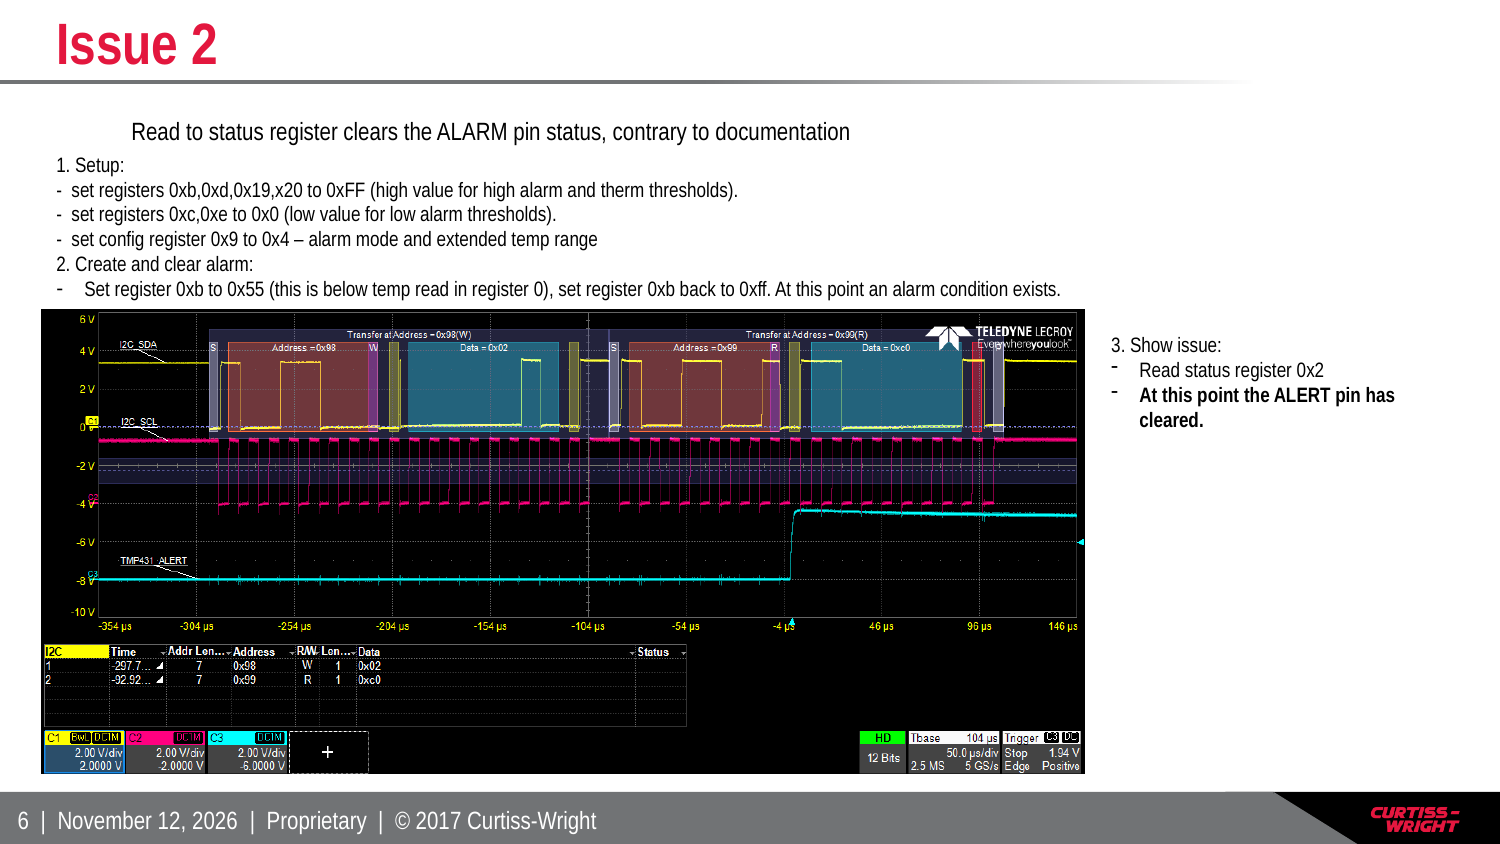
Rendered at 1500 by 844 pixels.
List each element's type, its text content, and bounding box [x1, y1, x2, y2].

picture [40, 309, 1085, 775]
text_box 3. Show issue: Read status register 0x2 At this point the ALERT pin has cleared. [1096, 324, 1447, 539]
list Read to status register clears the ALARM pin status, contrary to documentation 1. Setup: - set registers 0xb,0xd,0x19,x20 to 0xFF (high value for high alarm and therm thresholds). - set registers 0xc,0xe to 0x0 (low value for low alarm thresholds). - set config register 0x9 to 0x4 – alarm mode and extended temp range 2. Create and clear alarm: Set register 0xb to 0x55 (this is below temp read in register 0), set register 0xb back to 0xff. At this point an alarm condition exists. [41, 107, 1459, 774]
title Issue 2 [41, 0, 1459, 83]
picture [1366, 805, 1464, 833]
